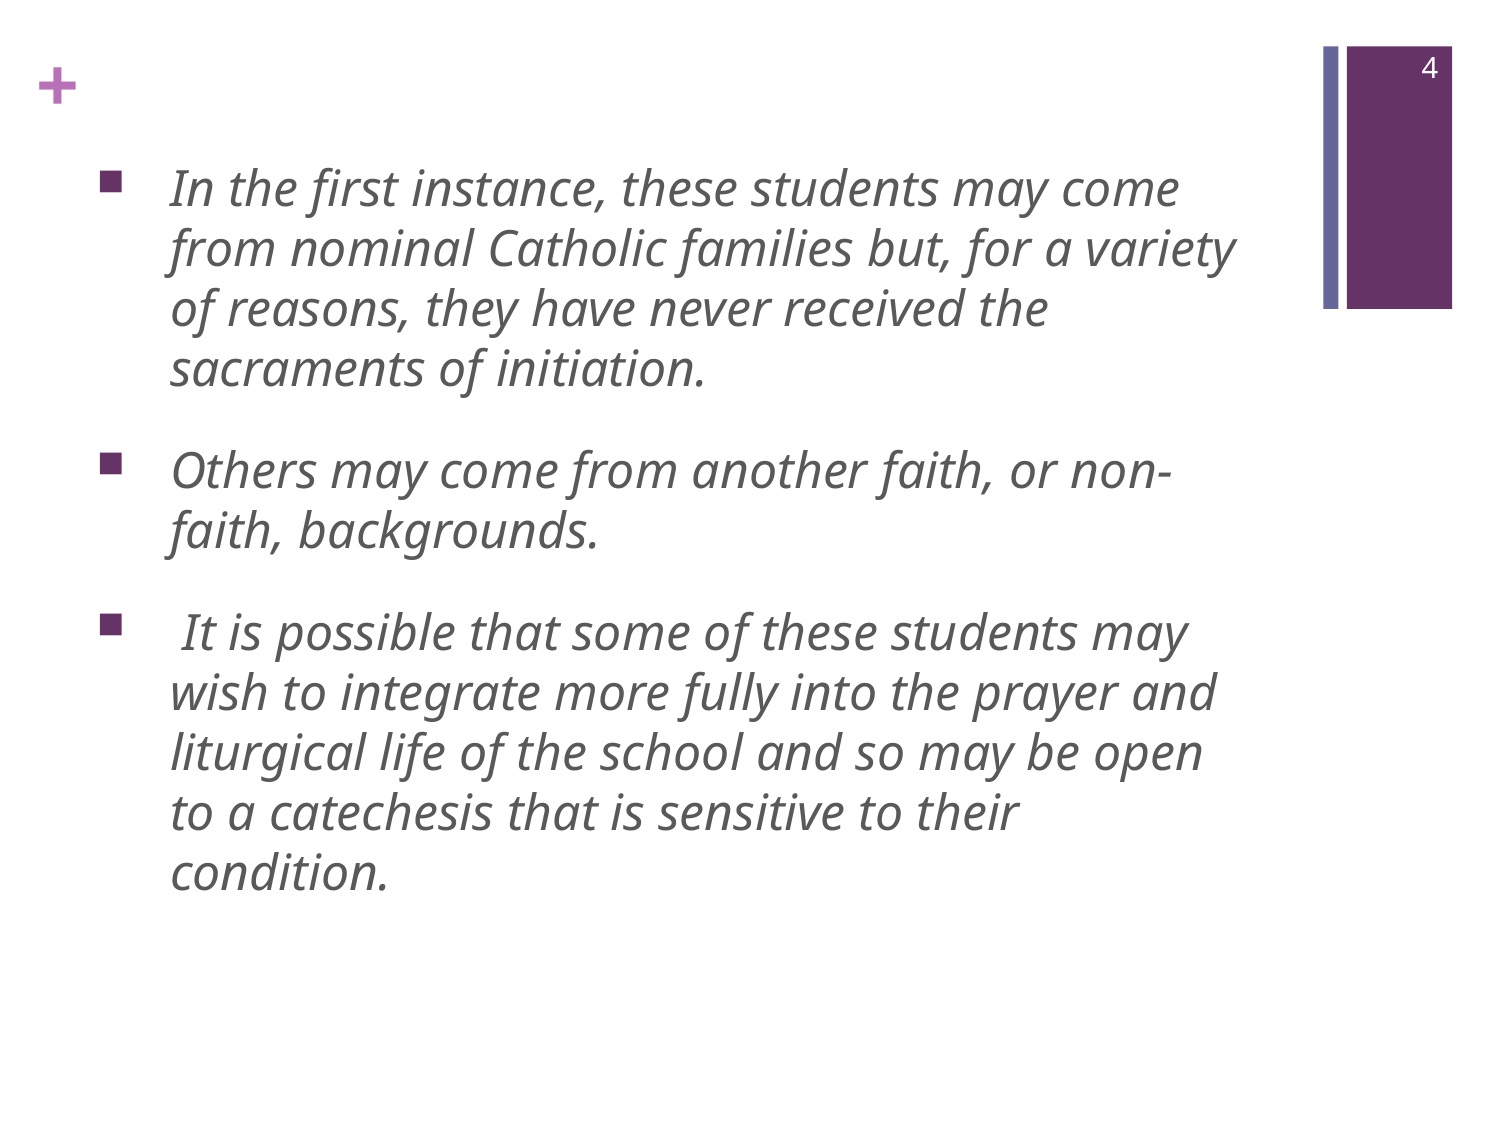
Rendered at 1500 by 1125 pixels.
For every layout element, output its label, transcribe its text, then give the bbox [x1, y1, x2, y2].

list In the first instance, these students may come from nominal Catholic families but, for a variety of reasons, they have never received the sacraments of initiation. Others may come from another faith, or non-faith, backgrounds. It is possible that some of these students may wish to integrate more fully into the prayer and liturgical life of the school and so may be open to a catechesis that is sensitive to their condition. [81, 149, 1258, 1071]
slide_number 4 [1362, 39, 1454, 100]
